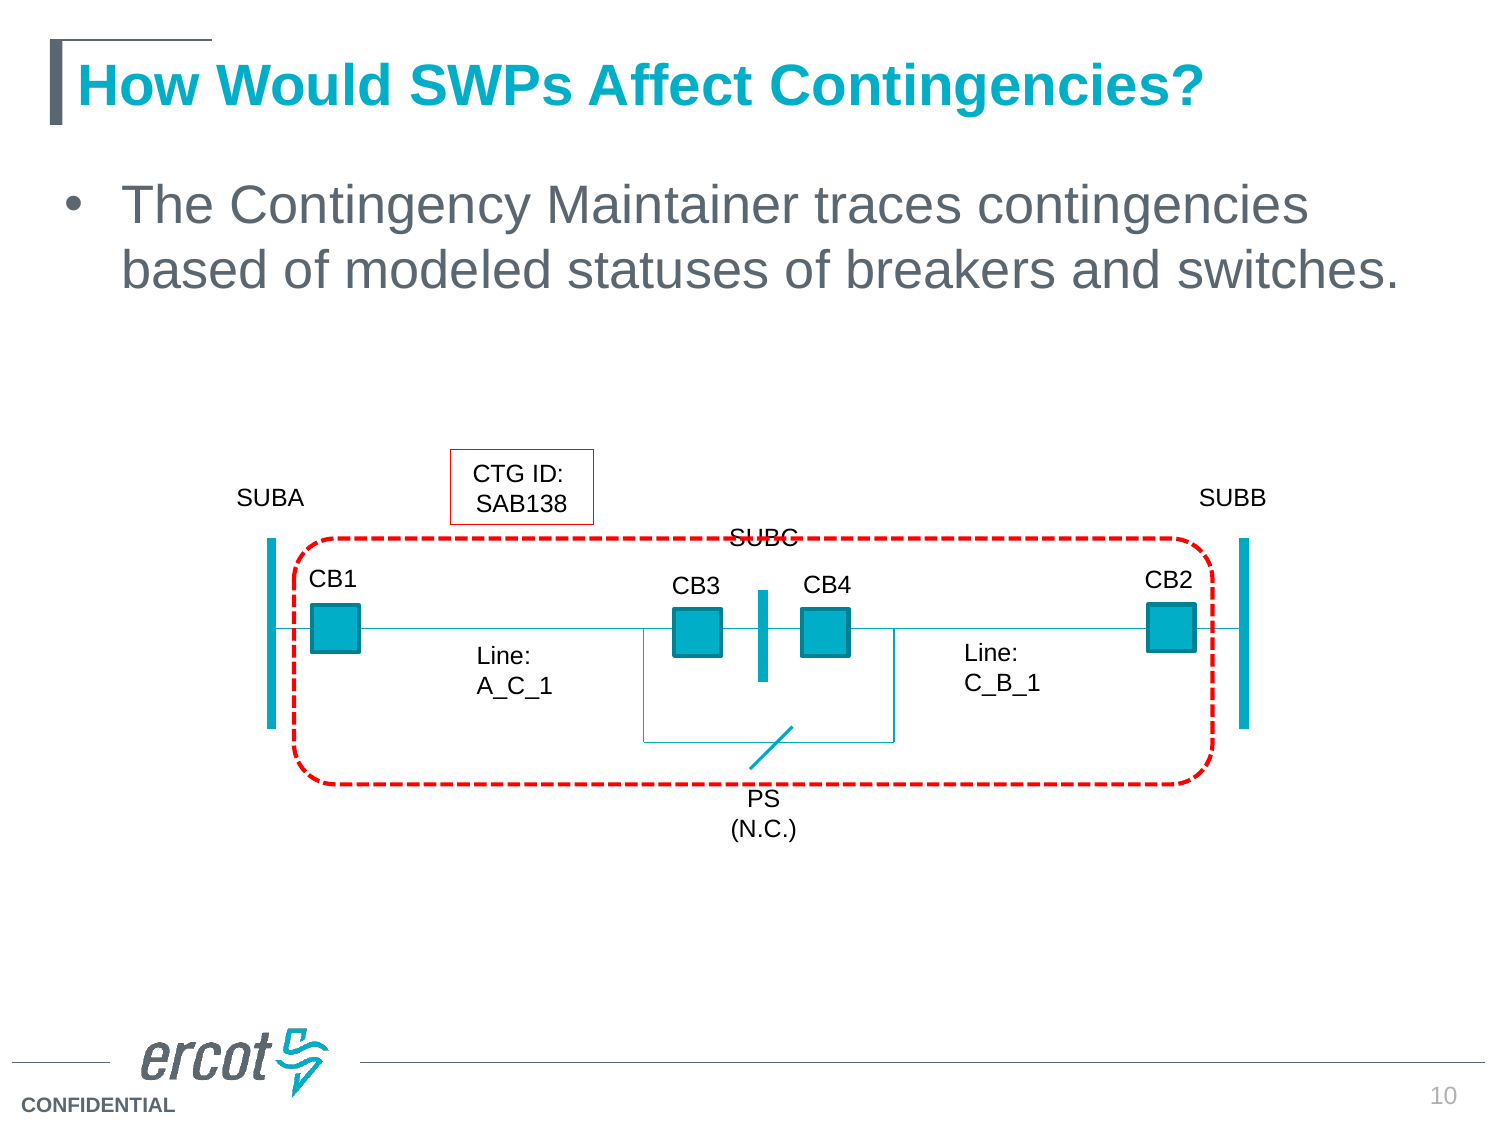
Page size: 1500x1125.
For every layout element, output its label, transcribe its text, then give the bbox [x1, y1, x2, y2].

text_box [221, 449, 1292, 851]
picture [137, 1024, 332, 1100]
title How Would SWPs Affect Contingencies? [62, 39, 1450, 125]
list The Contingency Maintainer traces contingencies based of modeled statuses of breakers and switches. [50, 162, 1450, 992]
slide_number 10 [1400, 1076, 1488, 1113]
